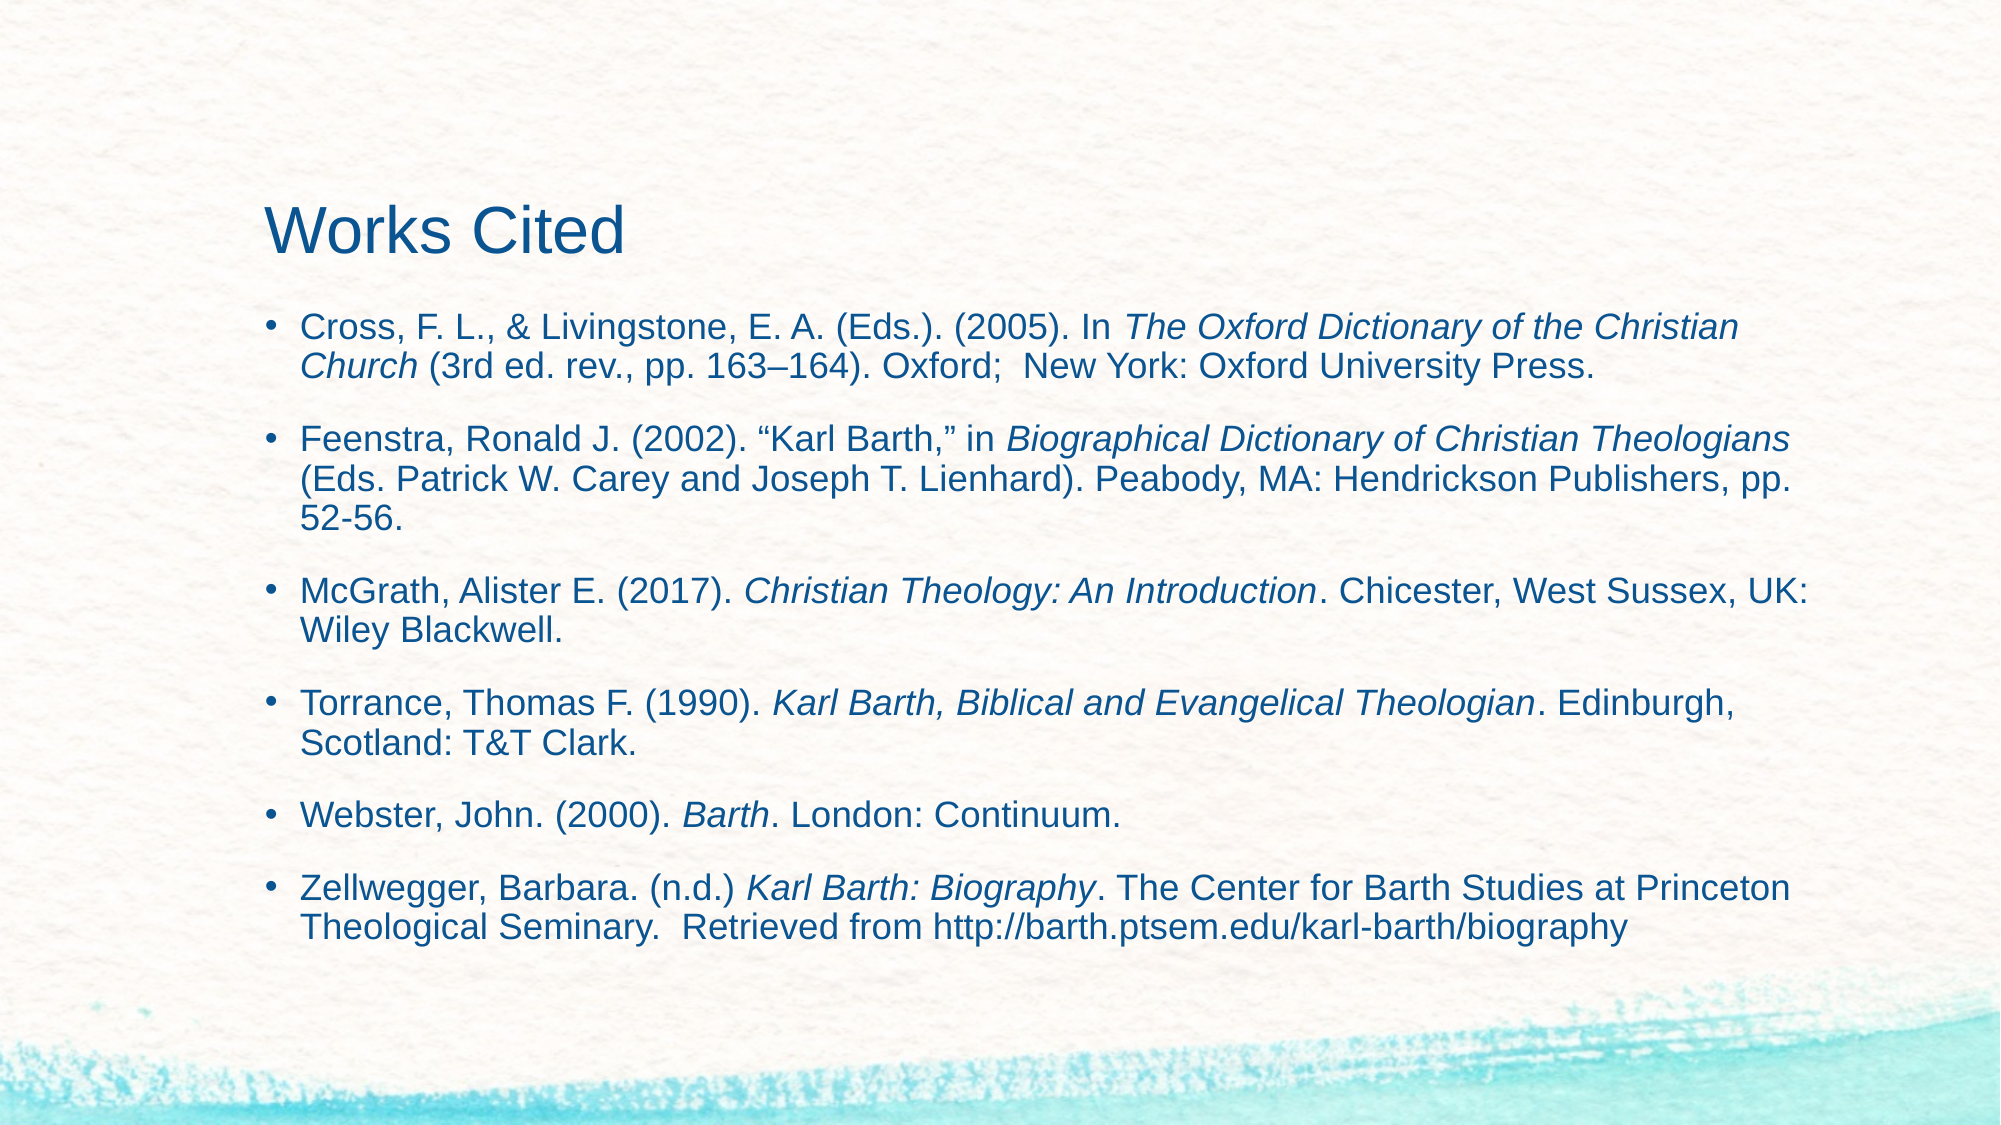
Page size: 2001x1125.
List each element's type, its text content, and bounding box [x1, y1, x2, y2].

title Works Cited [249, 87, 1826, 275]
list Cross, F. L., & Livingstone, E. A. (Eds.). (2005). In The Oxford Dictionary of the Christian Church (3rd ed. rev., pp. 163–164). Oxford; New York: Oxford University Press. Feenstra, Ronald J. (2002). “Karl Barth,” in Biographical Dictionary of Christian Theologians (Eds. Patrick W. Carey and Joseph T. Lienhard). Peabody, MA: Hendrickson Publishers, pp. 52-56. McGrath, Alister E. (2017). Christian Theology: An Introduction. Chicester, West Sussex, UK: Wiley Blackwell. Torrance, Thomas F. (1990). Karl Barth, Biblical and Evangelical Theologian. Edinburgh, Scotland: T&T Clark. Webster, John. (2000). Barth. London: Continuum. Zellwegger, Barbara. (n.d.) Karl Barth: Biography. The Center for Barth Studies at Princeton Theological Seminary. Retrieved from http://barth.ptsem.edu/karl-barth/biography [249, 299, 1826, 988]
picture [0, 0, 2001, 1125]
